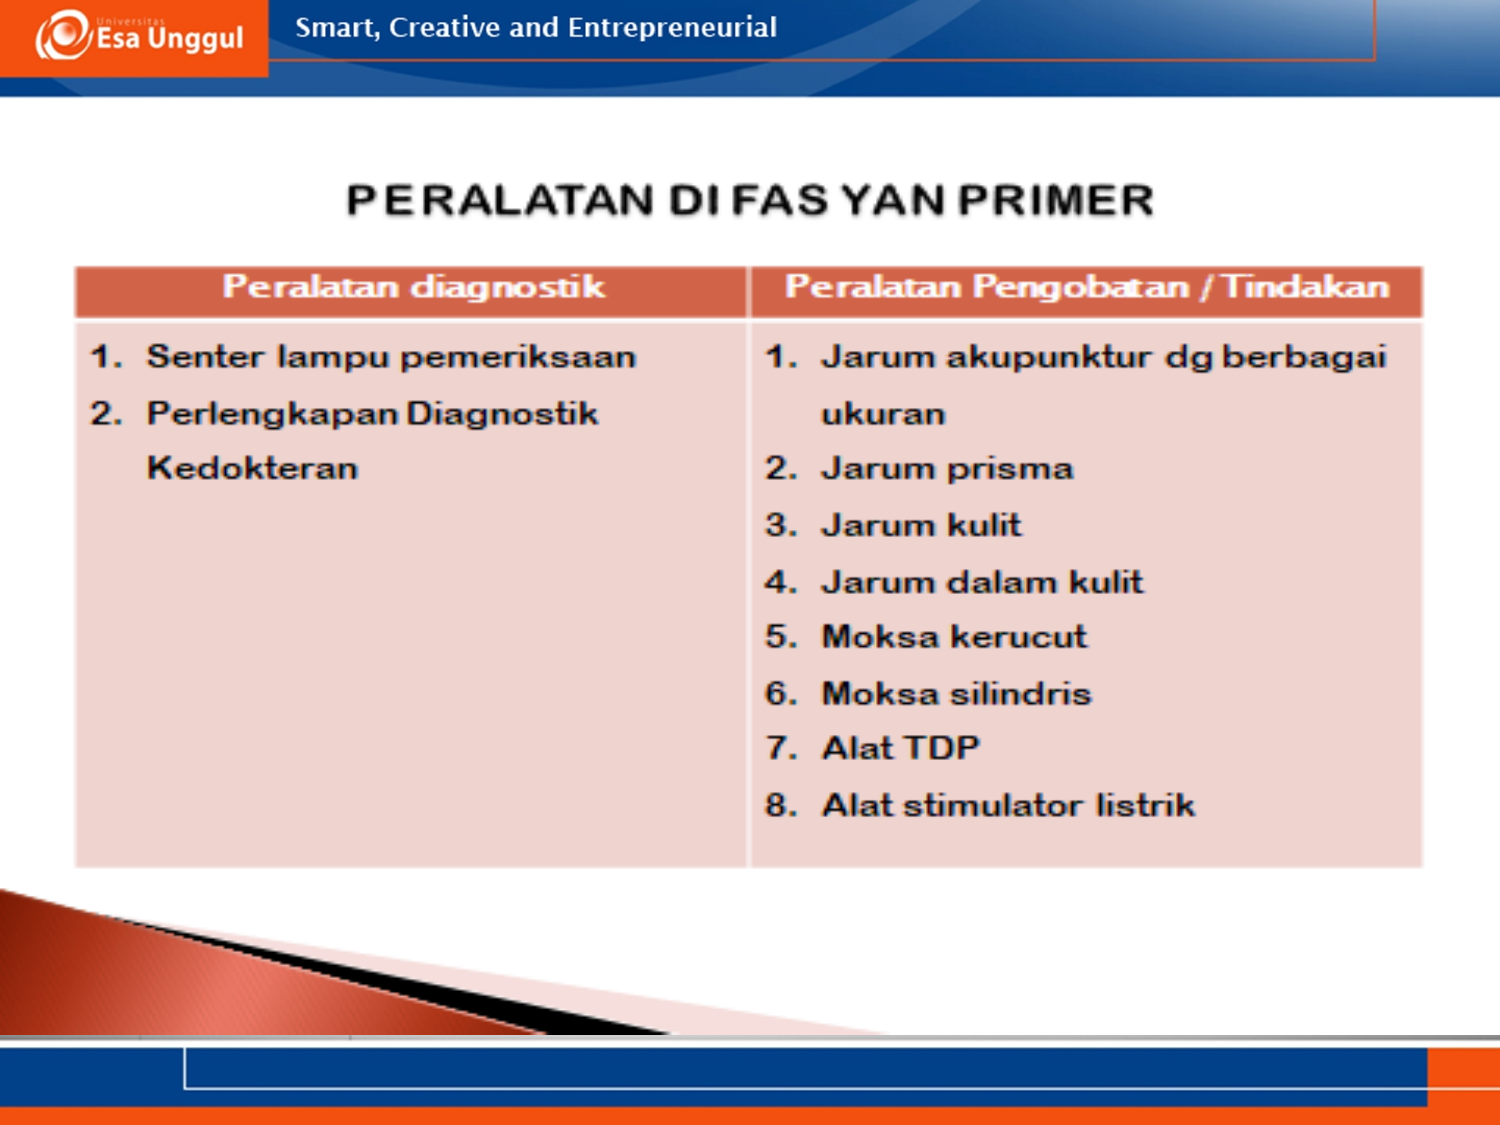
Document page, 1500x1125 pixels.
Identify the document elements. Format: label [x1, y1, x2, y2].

list [0, 101, 1500, 1036]
picture [0, 1036, 1500, 1125]
picture [0, 0, 1500, 101]
